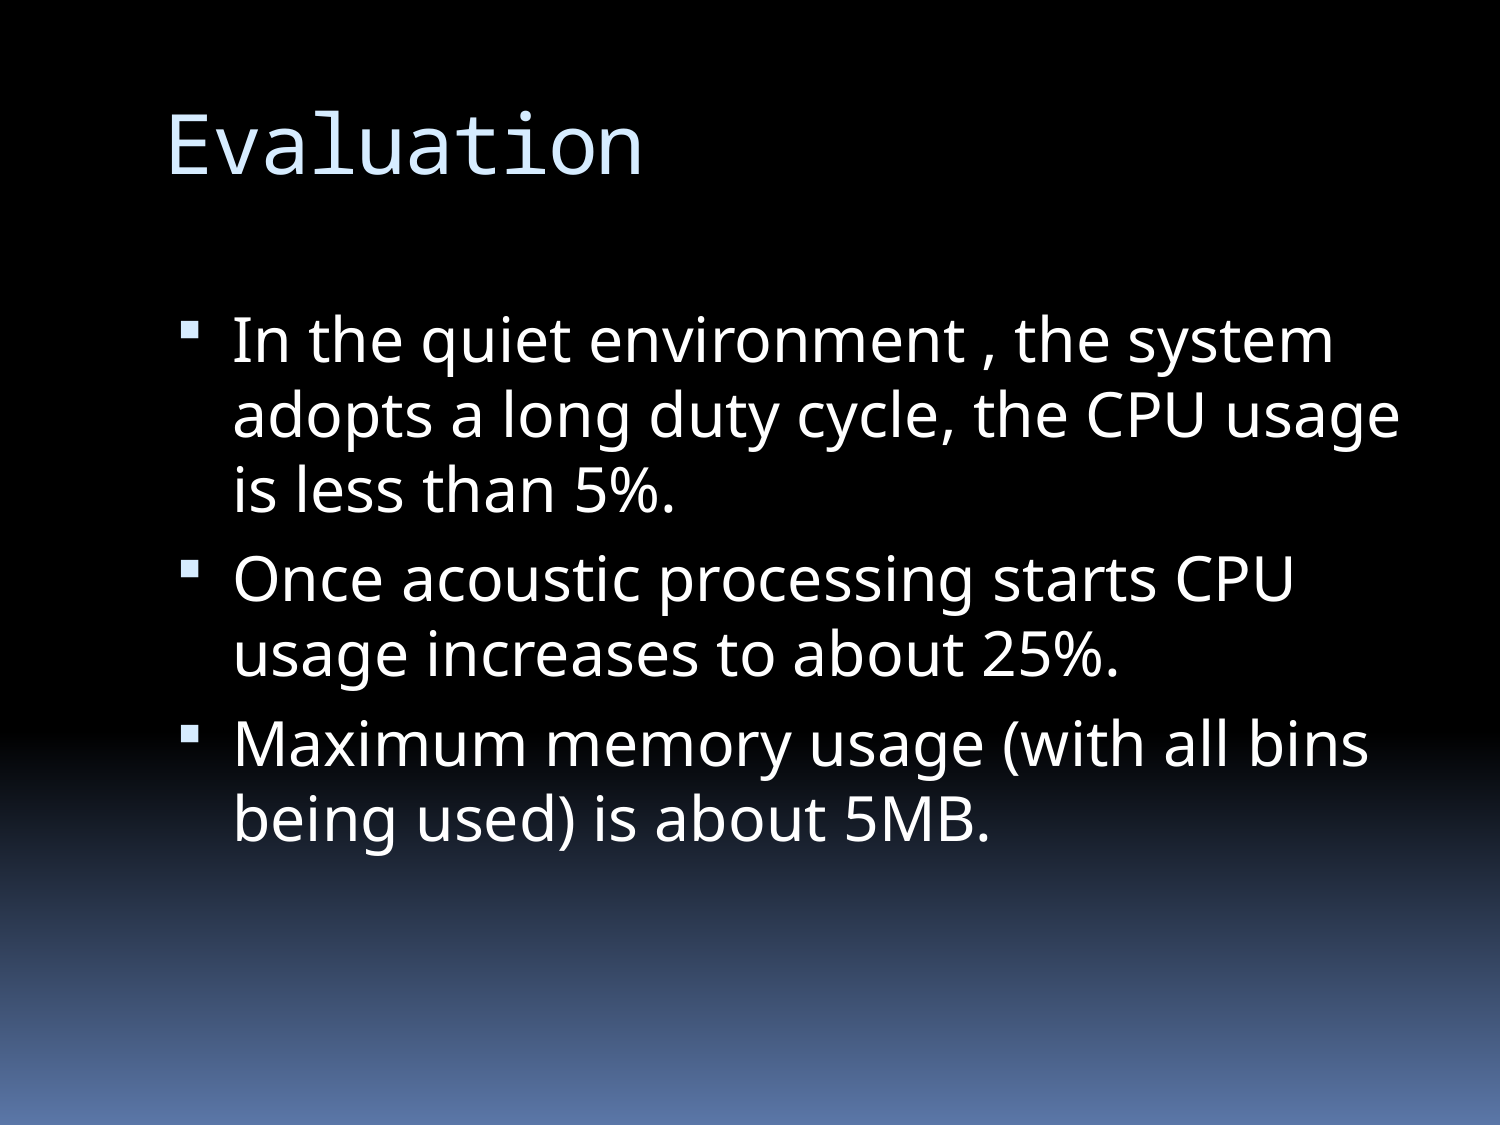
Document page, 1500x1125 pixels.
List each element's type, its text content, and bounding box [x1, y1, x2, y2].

list In the quiet environment , the system adopts a long duty cycle, the CPU usage is less than 5%. Once acoustic processing starts CPU usage increases to about 25%. Maximum memory usage (with all bins being used) is about 5MB. [150, 292, 1425, 1043]
title Evaluation [150, 83, 1425, 234]
